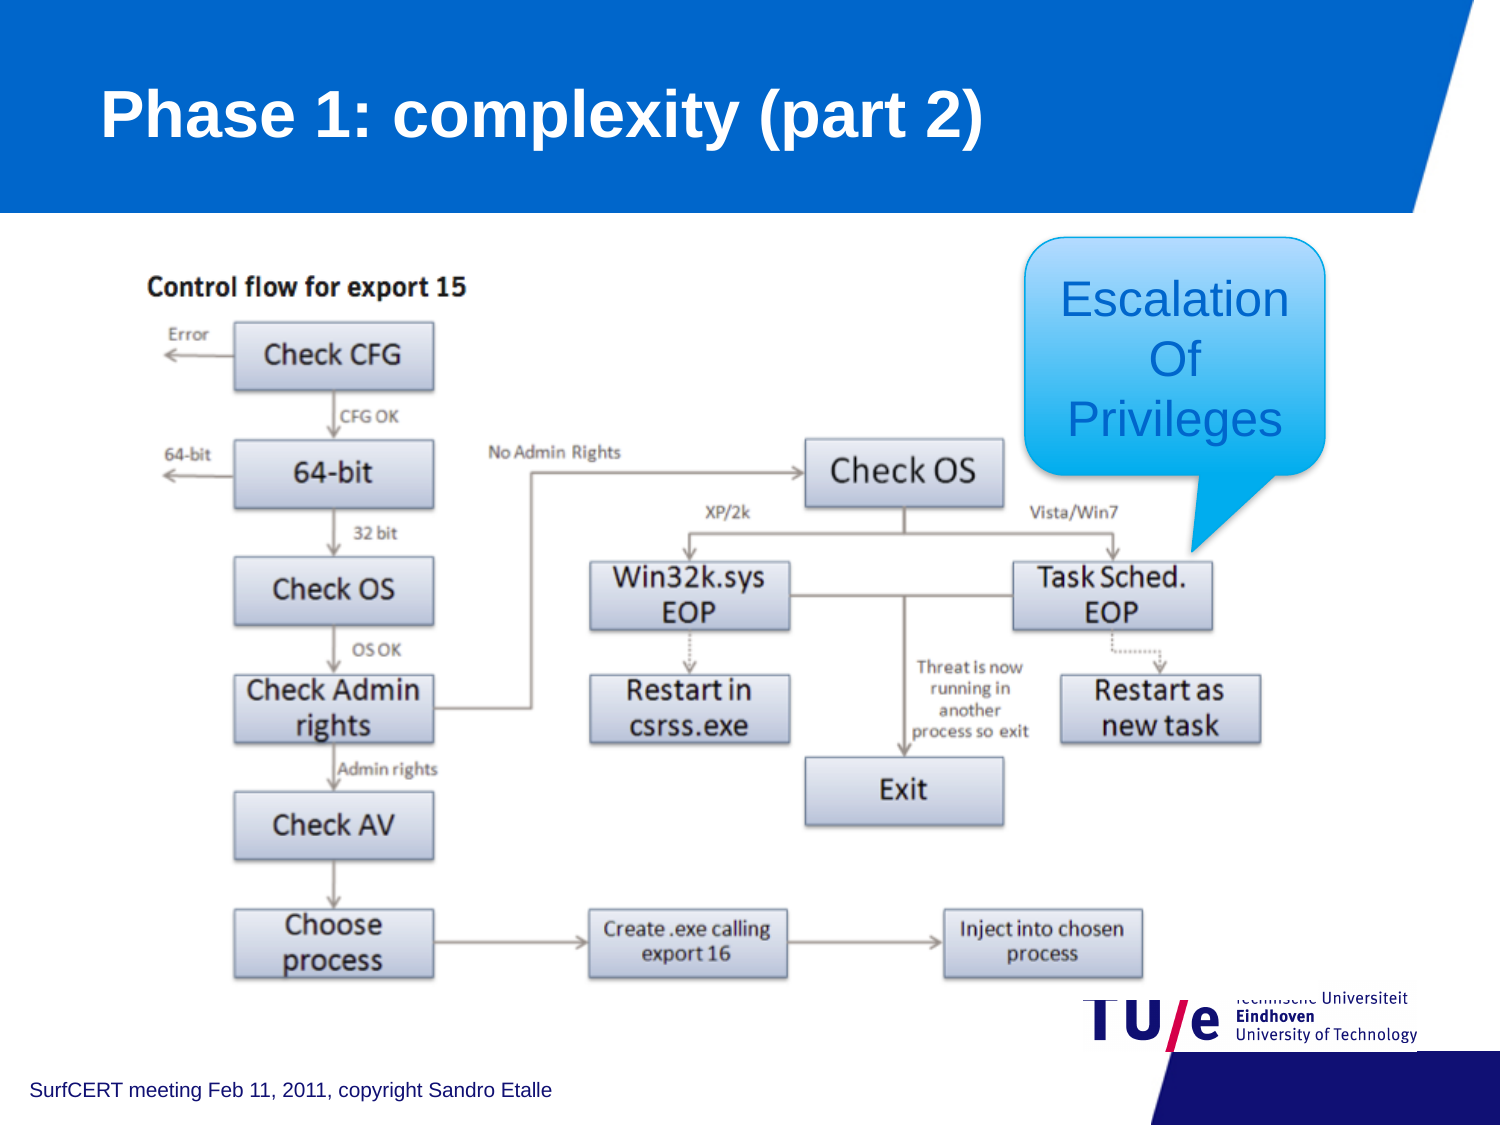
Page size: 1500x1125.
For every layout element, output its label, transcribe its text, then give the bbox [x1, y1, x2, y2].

footer SurfCERT meeting Feb 11, 2011, copyright Sandro Etalle [29, 1073, 620, 1106]
picture [0, 0, 1474, 213]
picture [1026, 274, 1318, 448]
title Phase 1: complexity (part 2) [100, 35, 1417, 187]
text_box Escalation Of Privileges [1024, 236, 1326, 453]
picture [137, 274, 1500, 1125]
